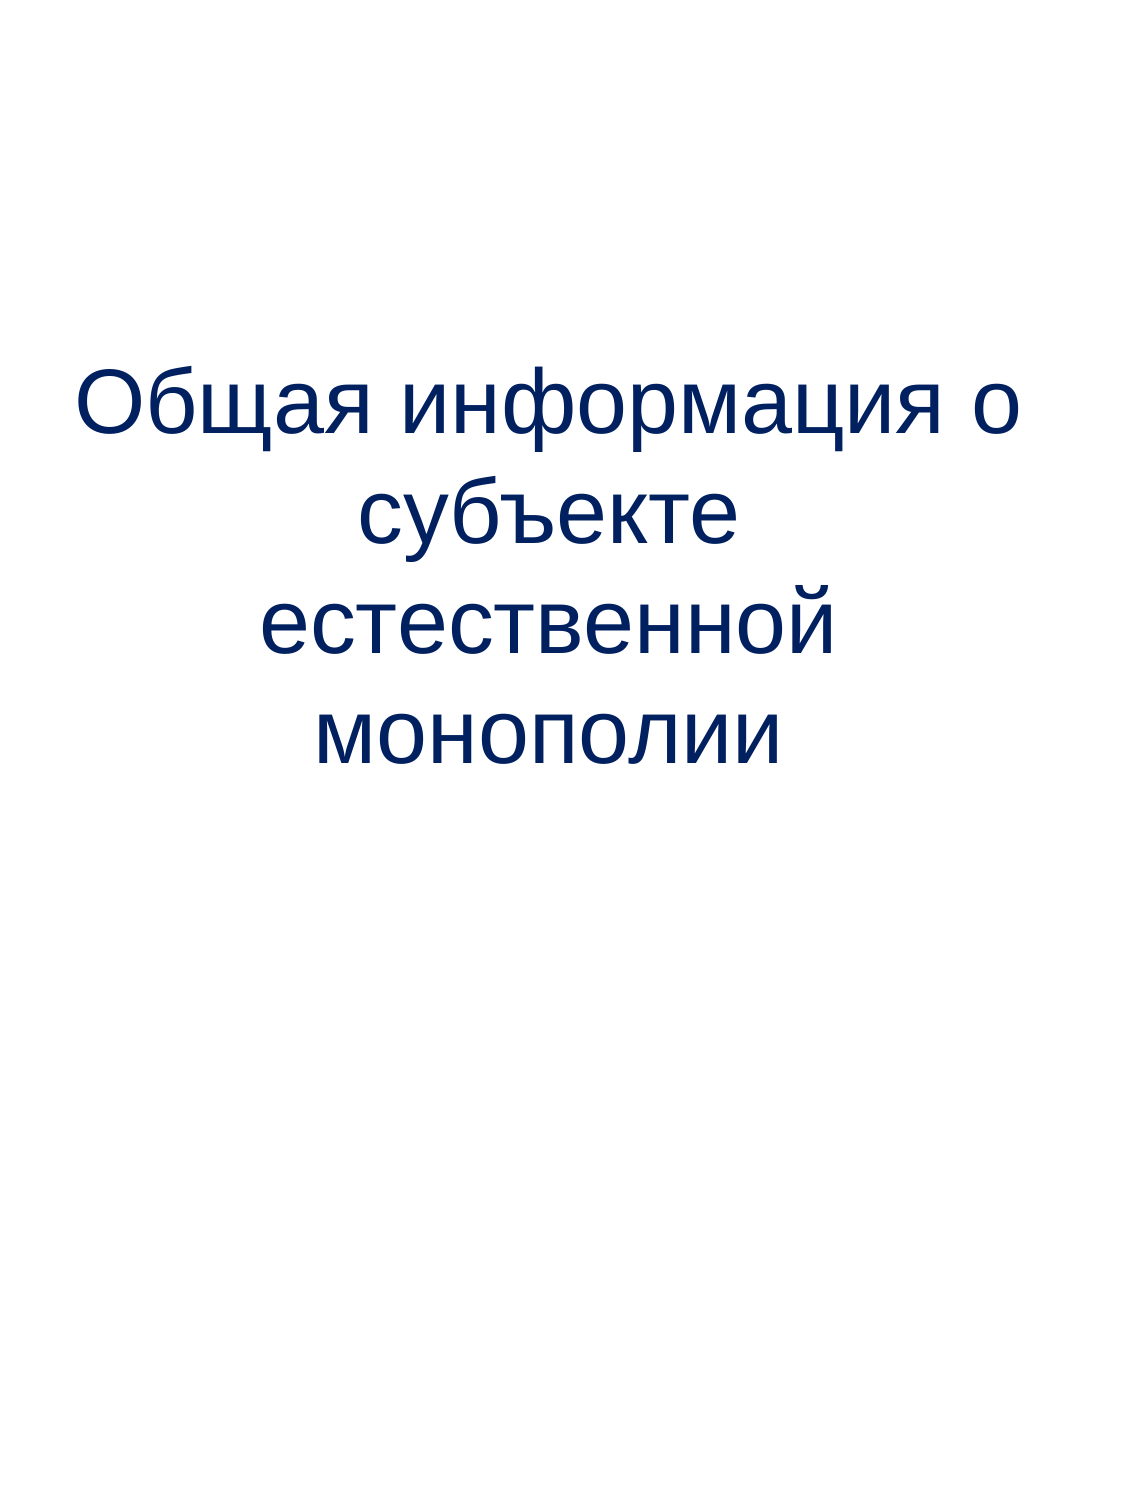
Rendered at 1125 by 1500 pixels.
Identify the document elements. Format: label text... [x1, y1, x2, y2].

title Общая информация о субъекте естественной монополии [42, 300, 1056, 824]
